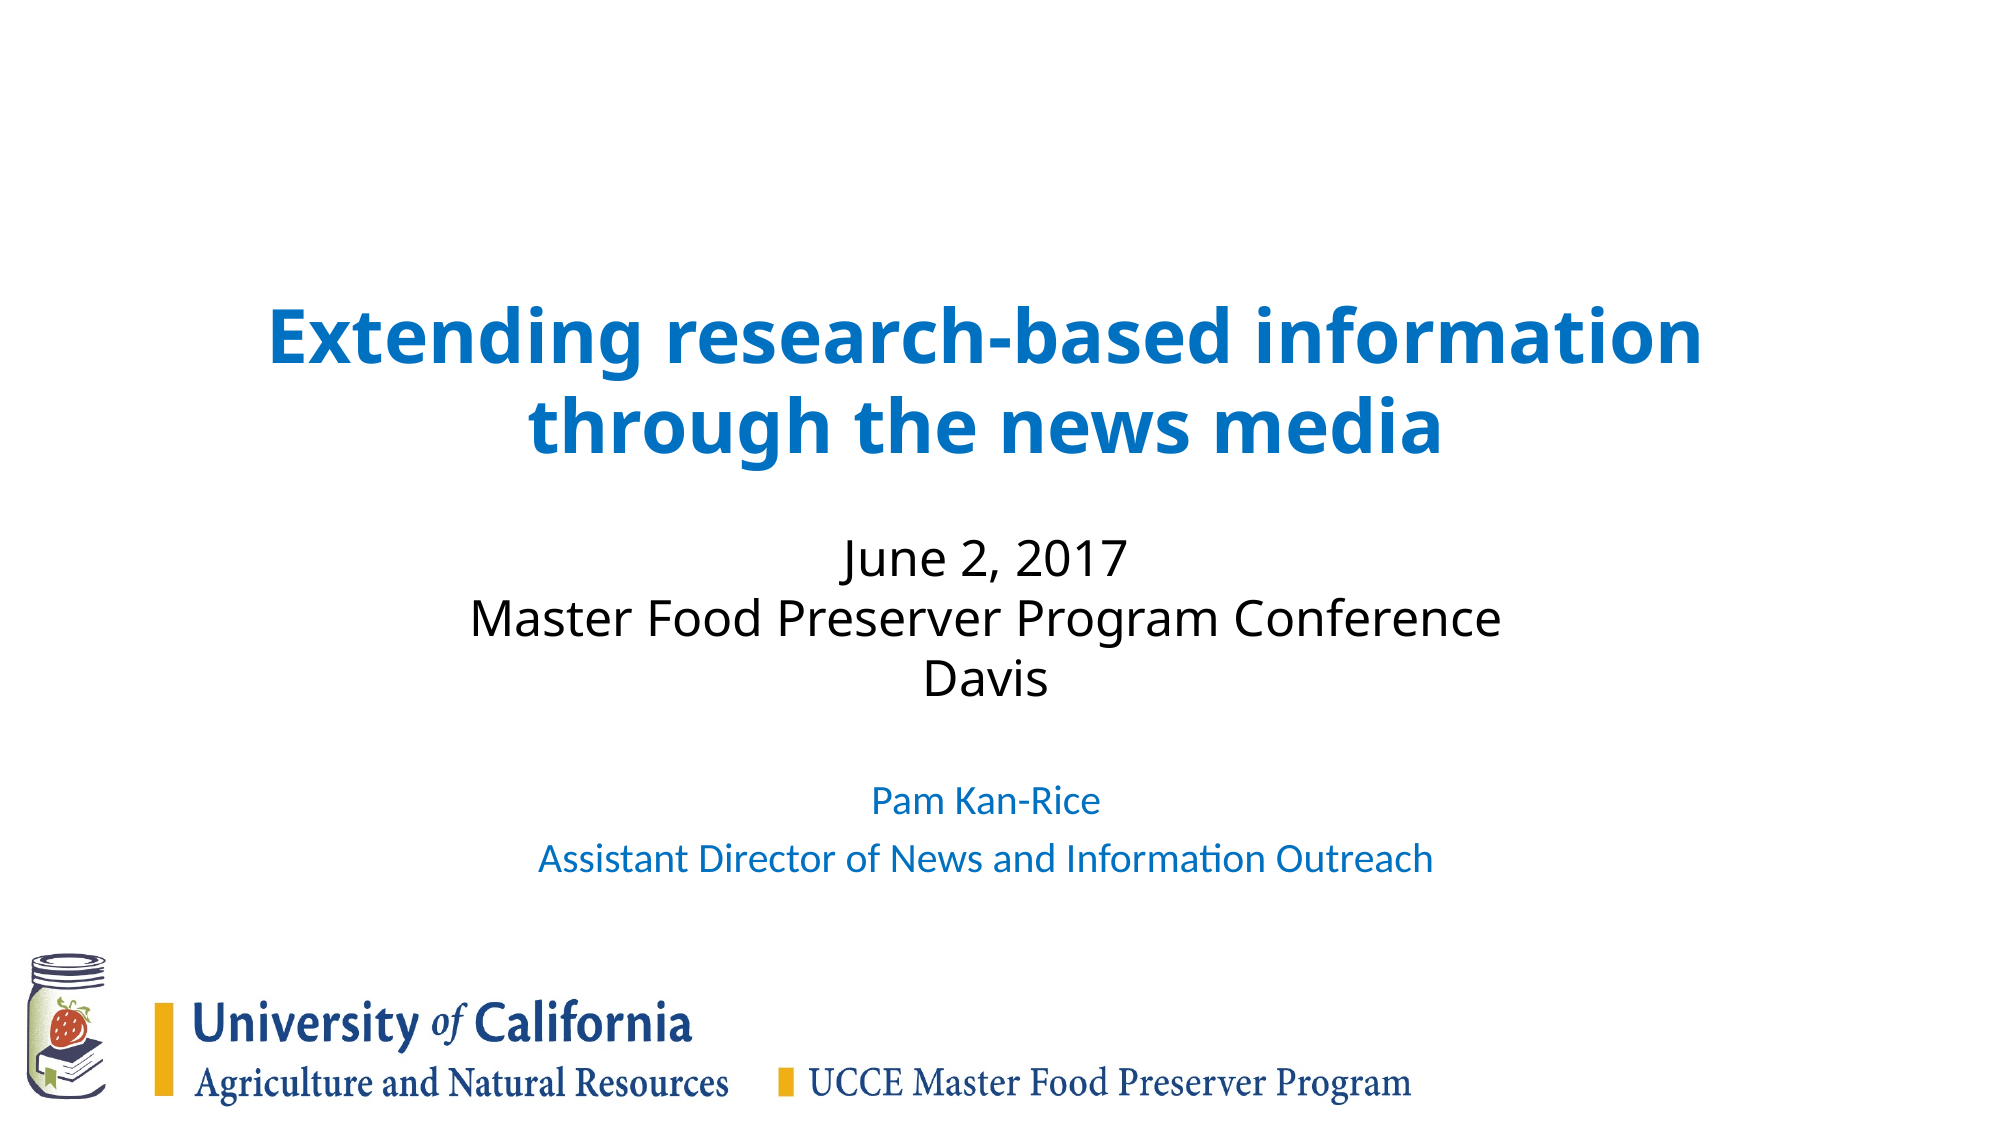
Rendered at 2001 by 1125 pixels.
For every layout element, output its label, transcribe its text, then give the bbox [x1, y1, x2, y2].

picture [23, 953, 1411, 1107]
subtitle June 2, 2017 Master Food Preserver Program Conference Davis Pam Kan-Rice Assistant Director of News and Information Outreach [286, 518, 1687, 900]
title Extending research-based information through the news media [136, 257, 1837, 499]
